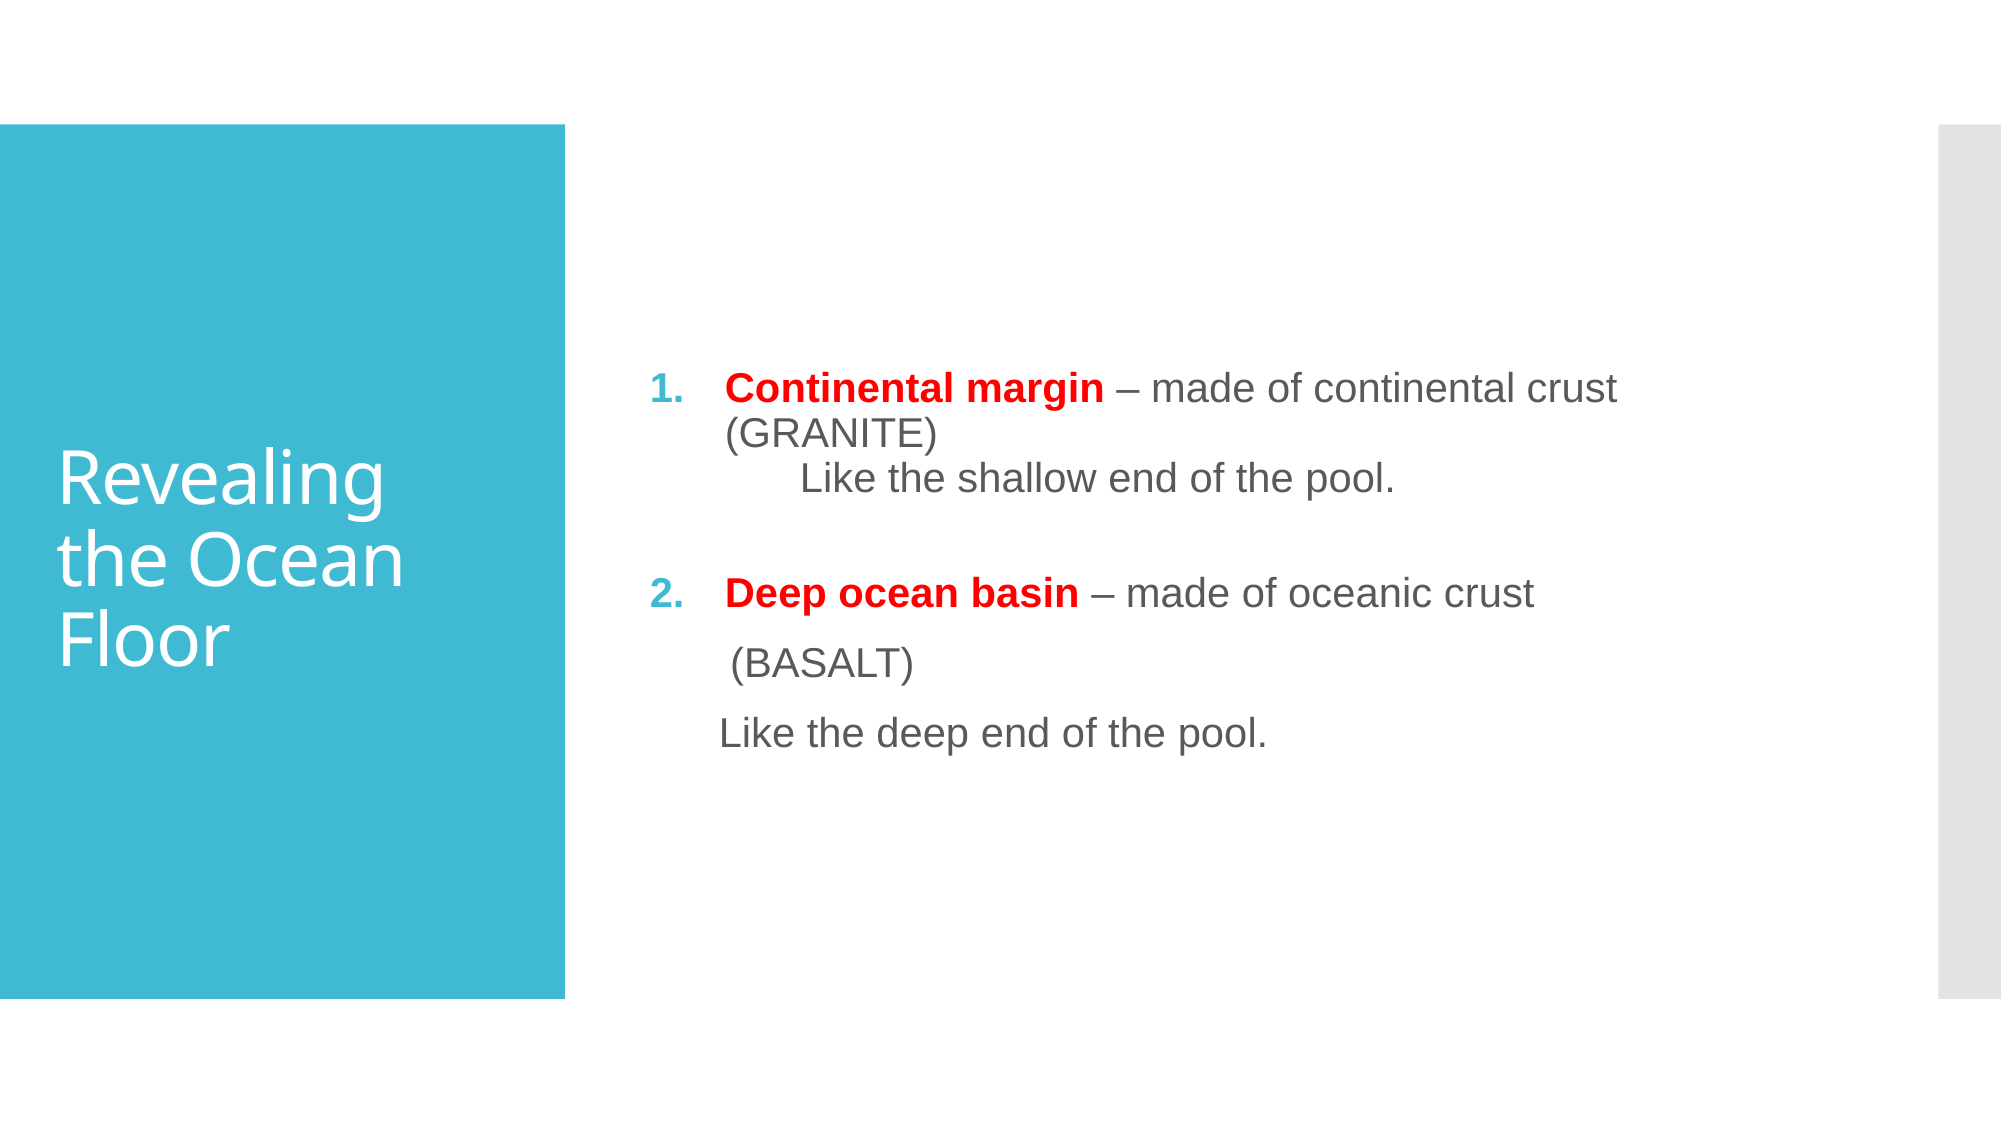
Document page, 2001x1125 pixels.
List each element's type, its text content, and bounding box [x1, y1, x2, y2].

list Continental margin – made of continental crust (GRANITE) Like the shallow end of the pool. Deep ocean basin – made of oceanic crust (BASALT) Like the deep end of the pool. [634, 141, 1835, 982]
title Revealing the Ocean Floor [41, 184, 525, 940]
